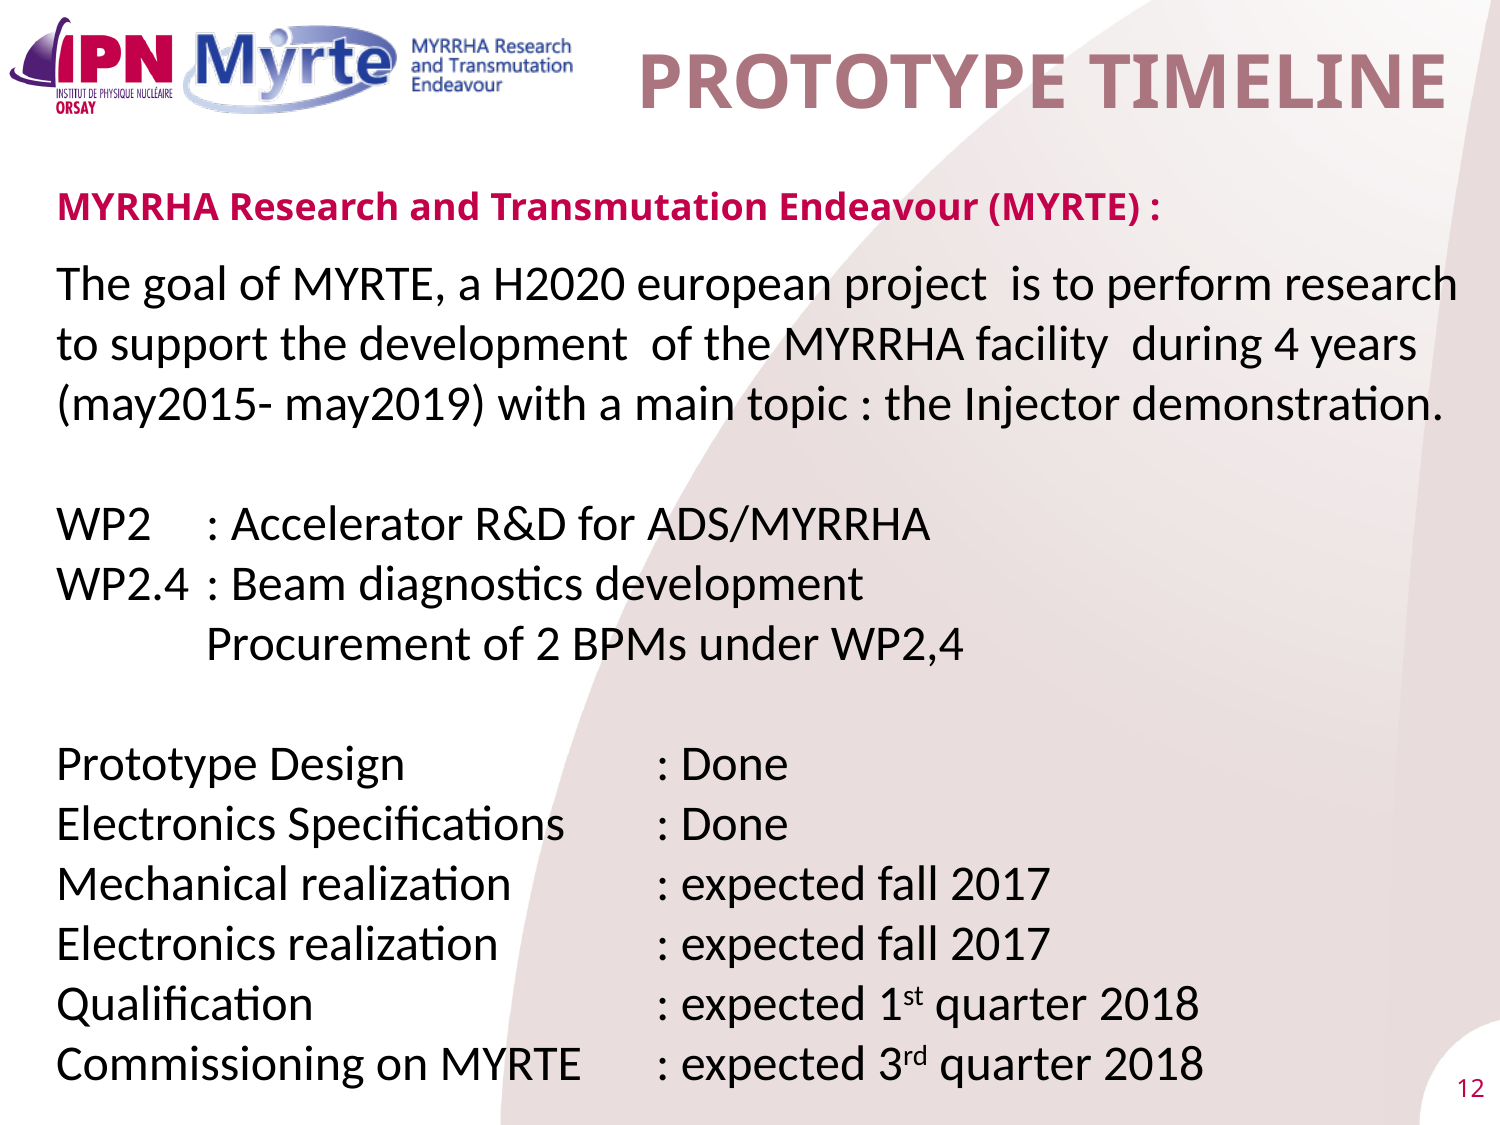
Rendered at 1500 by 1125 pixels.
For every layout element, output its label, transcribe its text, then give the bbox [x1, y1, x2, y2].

picture [0, 0, 1500, 1125]
title Prototype Timeline [584, 20, 1500, 138]
text_box MYRRHA Research and Transmutation Endeavour (MYRTE) : [41, 175, 1329, 243]
text_box The goal of MYRTE, a H2020 european project is to perform research to support the development of the MYRRHA facility during 4 years (may2015- may2019) with a main topic : the Injector demonstration. WP2 : Accelerator R&D for ADS/MYRRHA WP2.4 : Beam diagnostics development Procurement of 2 BPMs under WP2,4 Prototype Design : Done Electronics Specifications : Done Mechanical realization : expected fall 2017 Electronics realization : expected fall 2017 Qualification : expected 1st quarter 2018 Commissioning on MYRTE : expected 3rd quarter 2018 [41, 243, 1483, 1099]
